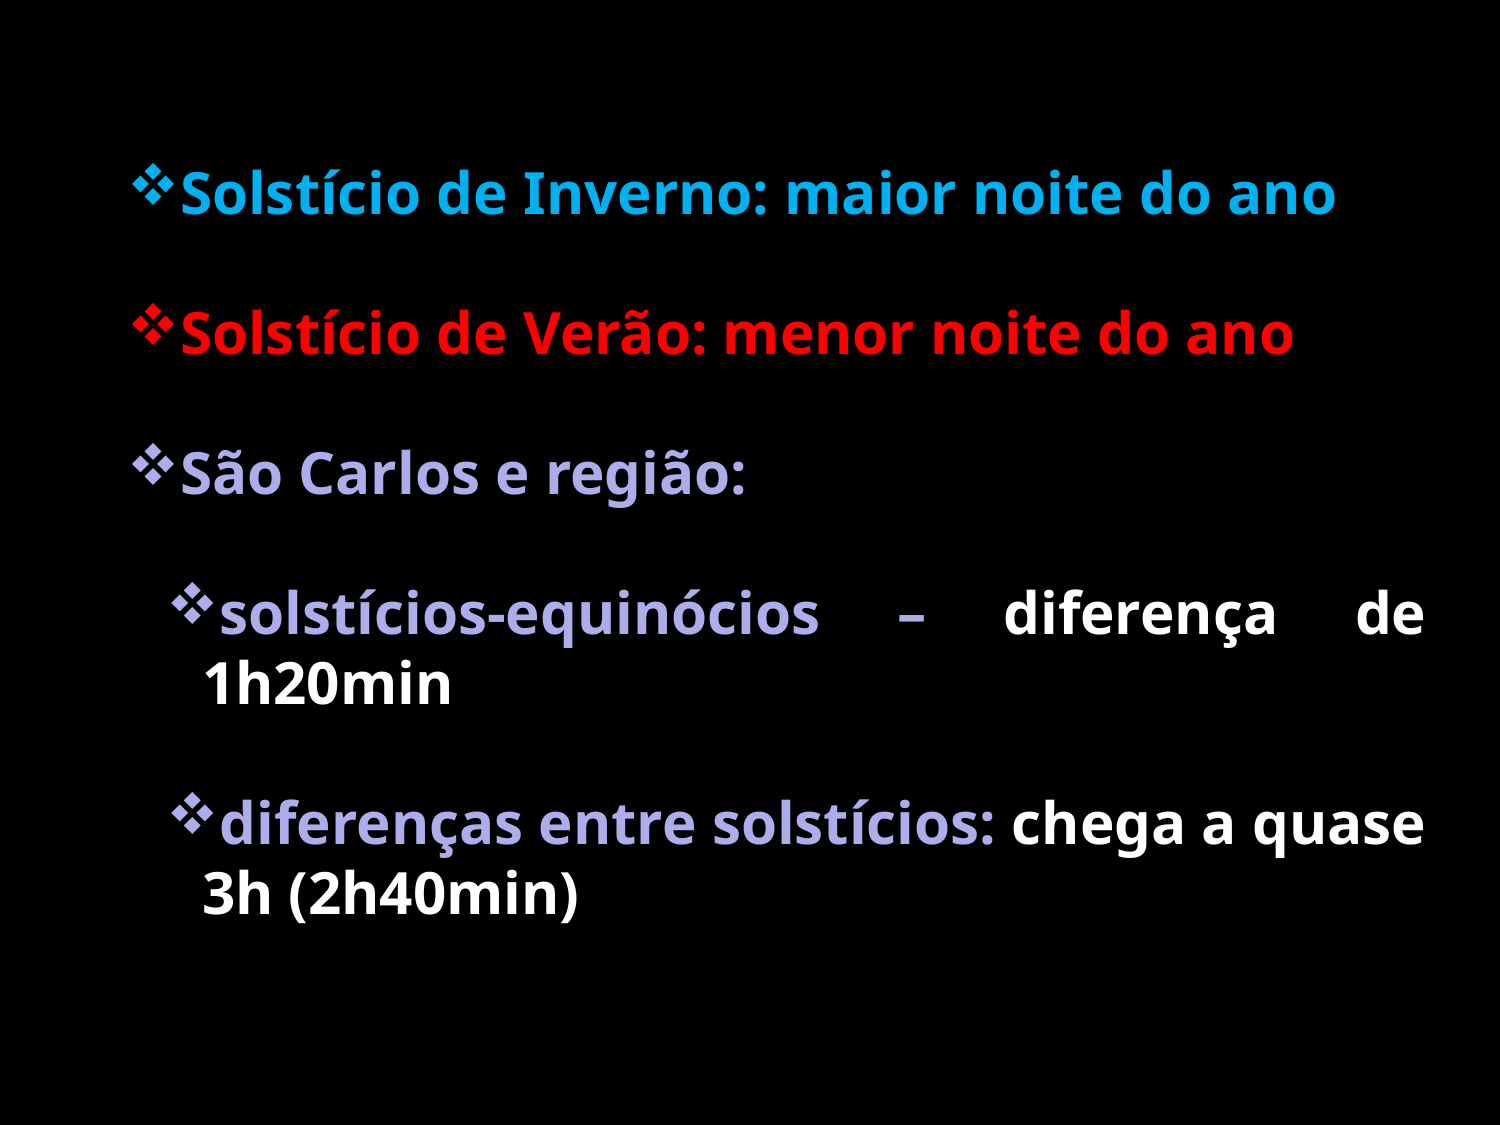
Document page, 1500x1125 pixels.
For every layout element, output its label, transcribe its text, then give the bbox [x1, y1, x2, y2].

text_box Solstício de Inverno: maior noite do ano Solstício de Verão: menor noite do ano São Carlos e região: solstícios-equinócios – diferença de 1h20min diferenças entre solstícios: chega a quase 3h (2h40min) [112, 148, 1442, 1004]
